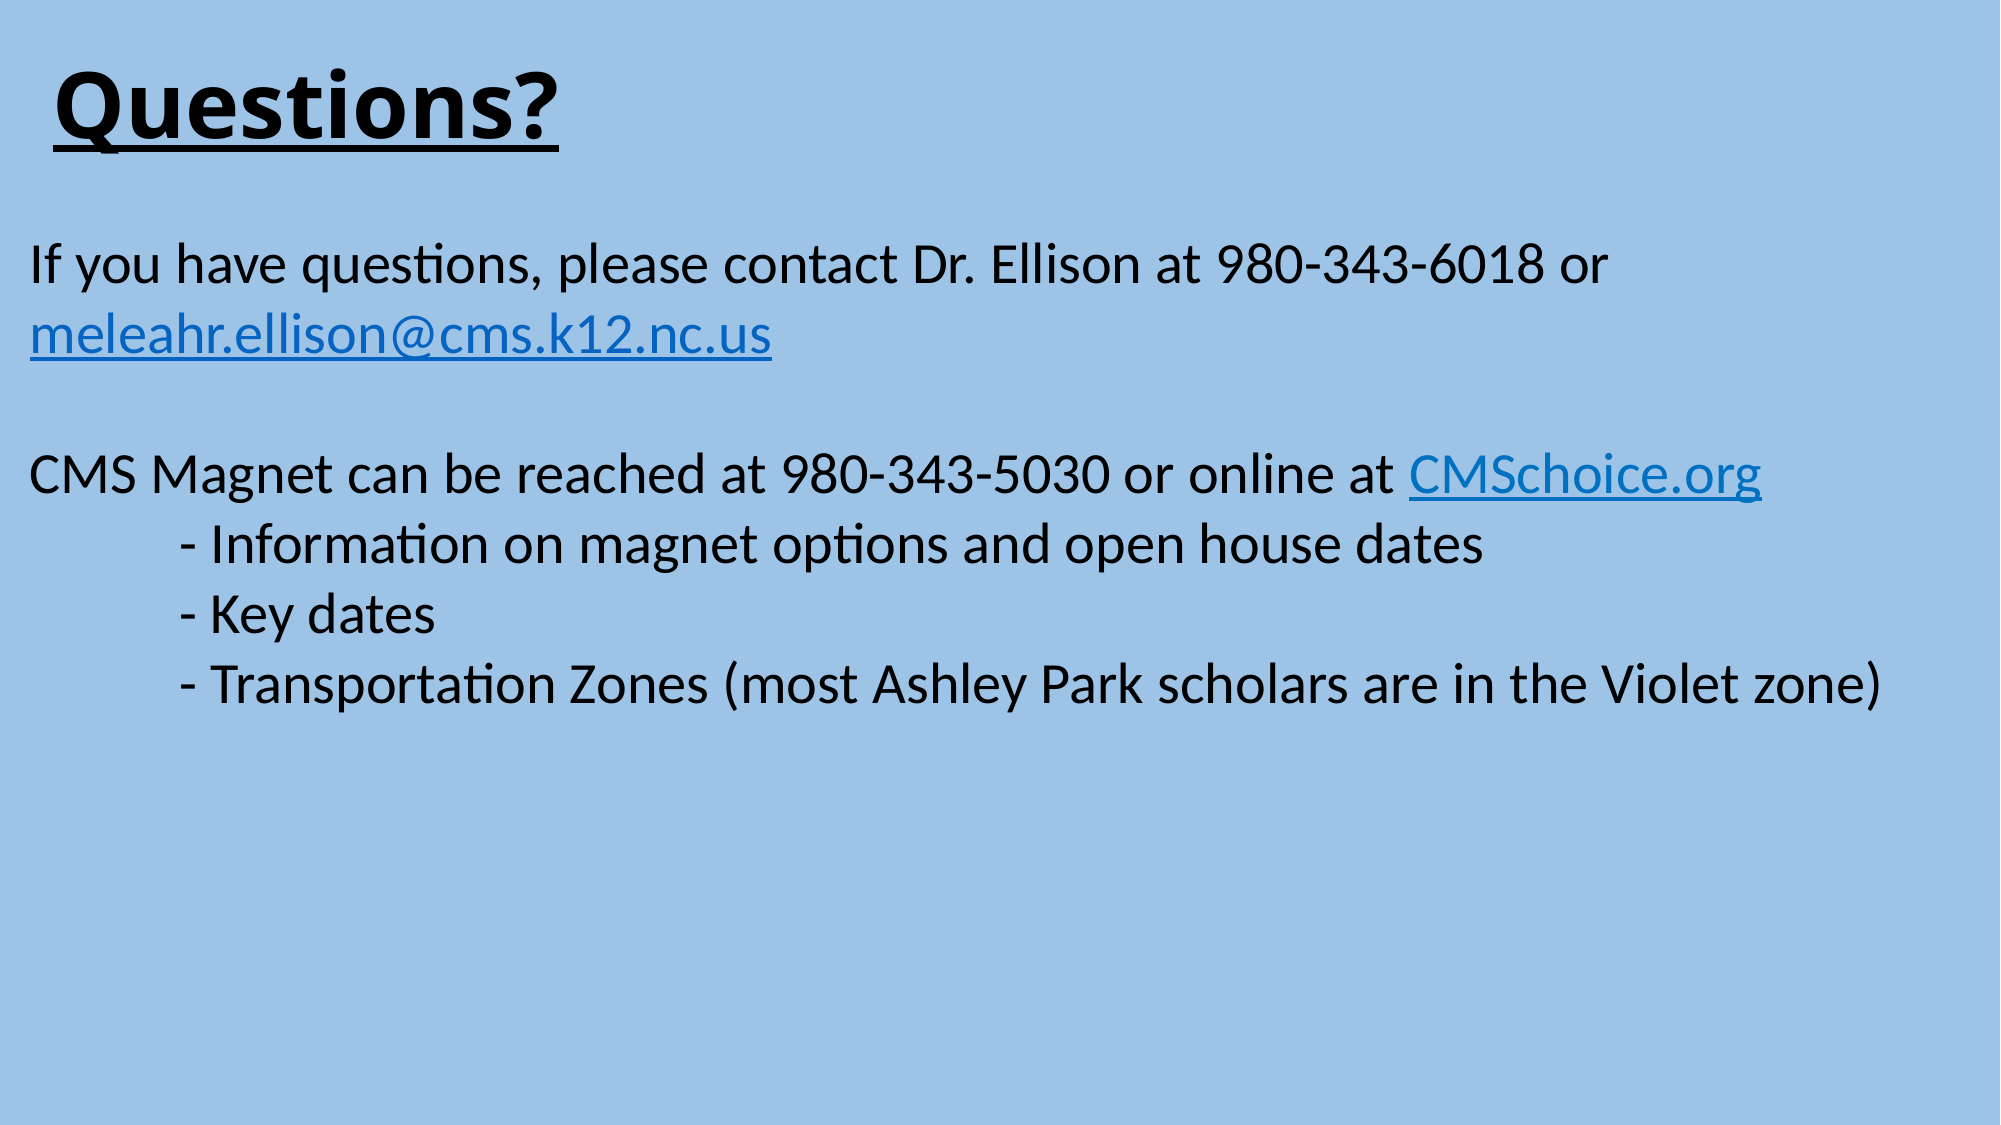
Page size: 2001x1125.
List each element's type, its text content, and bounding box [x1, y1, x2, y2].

list If you have questions, please contact Dr. Ellison at 980-343-6018 or meleahr.ellison@cms.k12.nc.us CMS Magnet can be reached at 980-343-5030 or online at CMSchoice.org - Information on magnet options and open house dates - Key dates - Transportation Zones (most Ashley Park scholars are in the Violet zone) [14, 217, 1958, 1088]
title Questions? [37, 0, 1862, 217]
